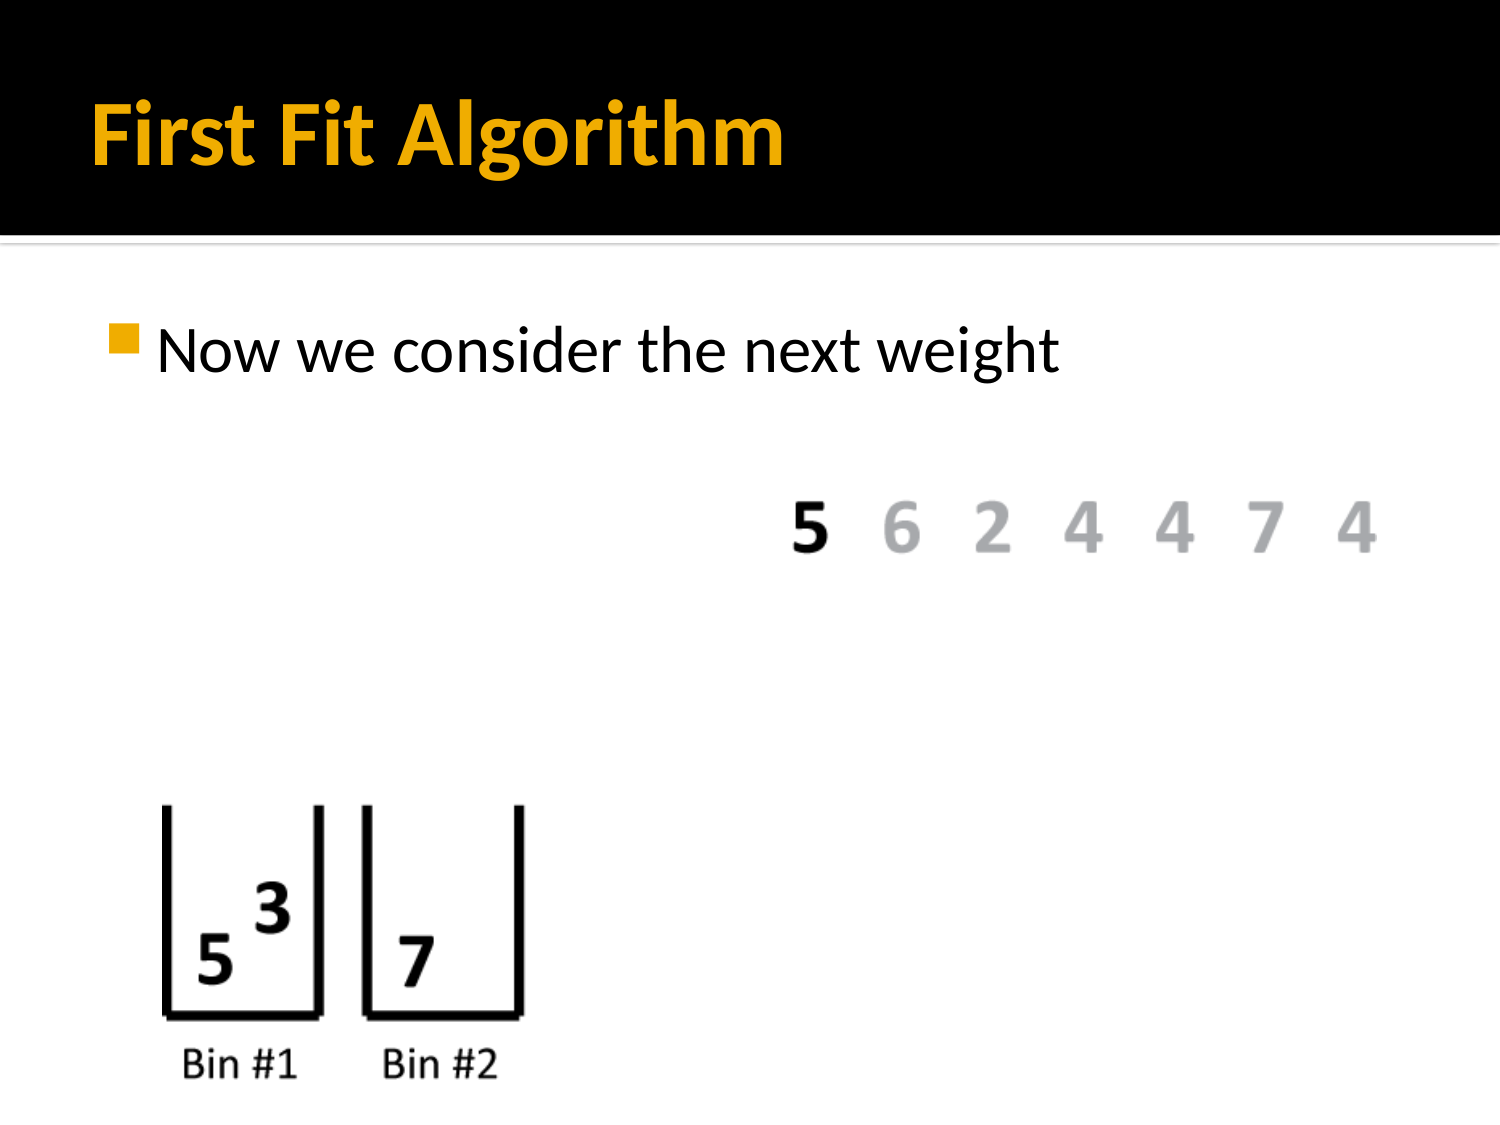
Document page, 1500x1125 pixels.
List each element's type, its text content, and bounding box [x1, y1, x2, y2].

picture [162, 487, 1377, 1088]
list Now we consider the next weight [75, 291, 1425, 1050]
title First Fit Algorithm [75, 25, 1425, 231]
